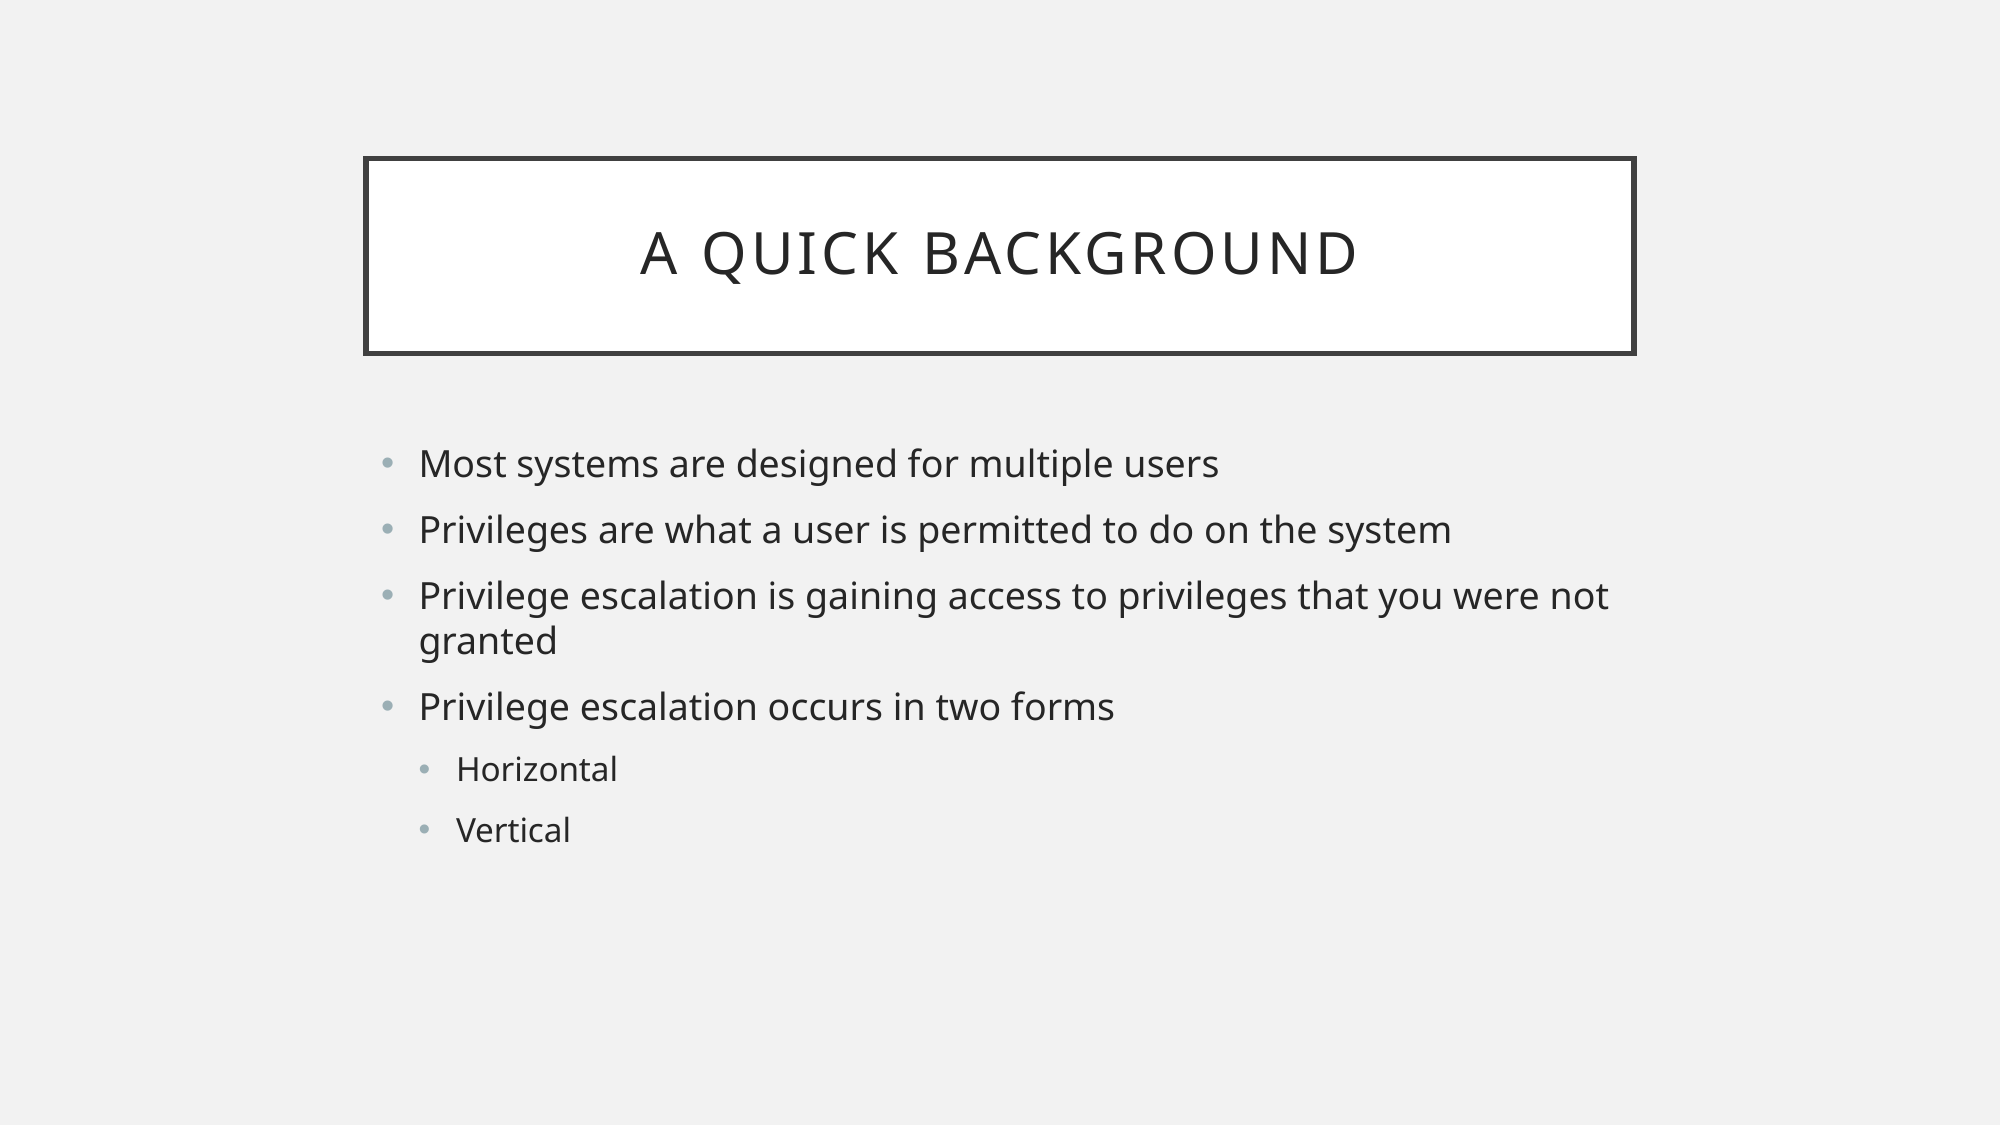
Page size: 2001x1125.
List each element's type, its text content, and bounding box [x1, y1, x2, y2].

list Most systems are designed for multiple users Privileges are what a user is permitted to do on the system Privilege escalation is gaining access to privileges that you were not granted Privilege escalation occurs in two forms Horizontal Vertical [366, 432, 1634, 942]
title A quick background [363, 156, 1637, 356]
